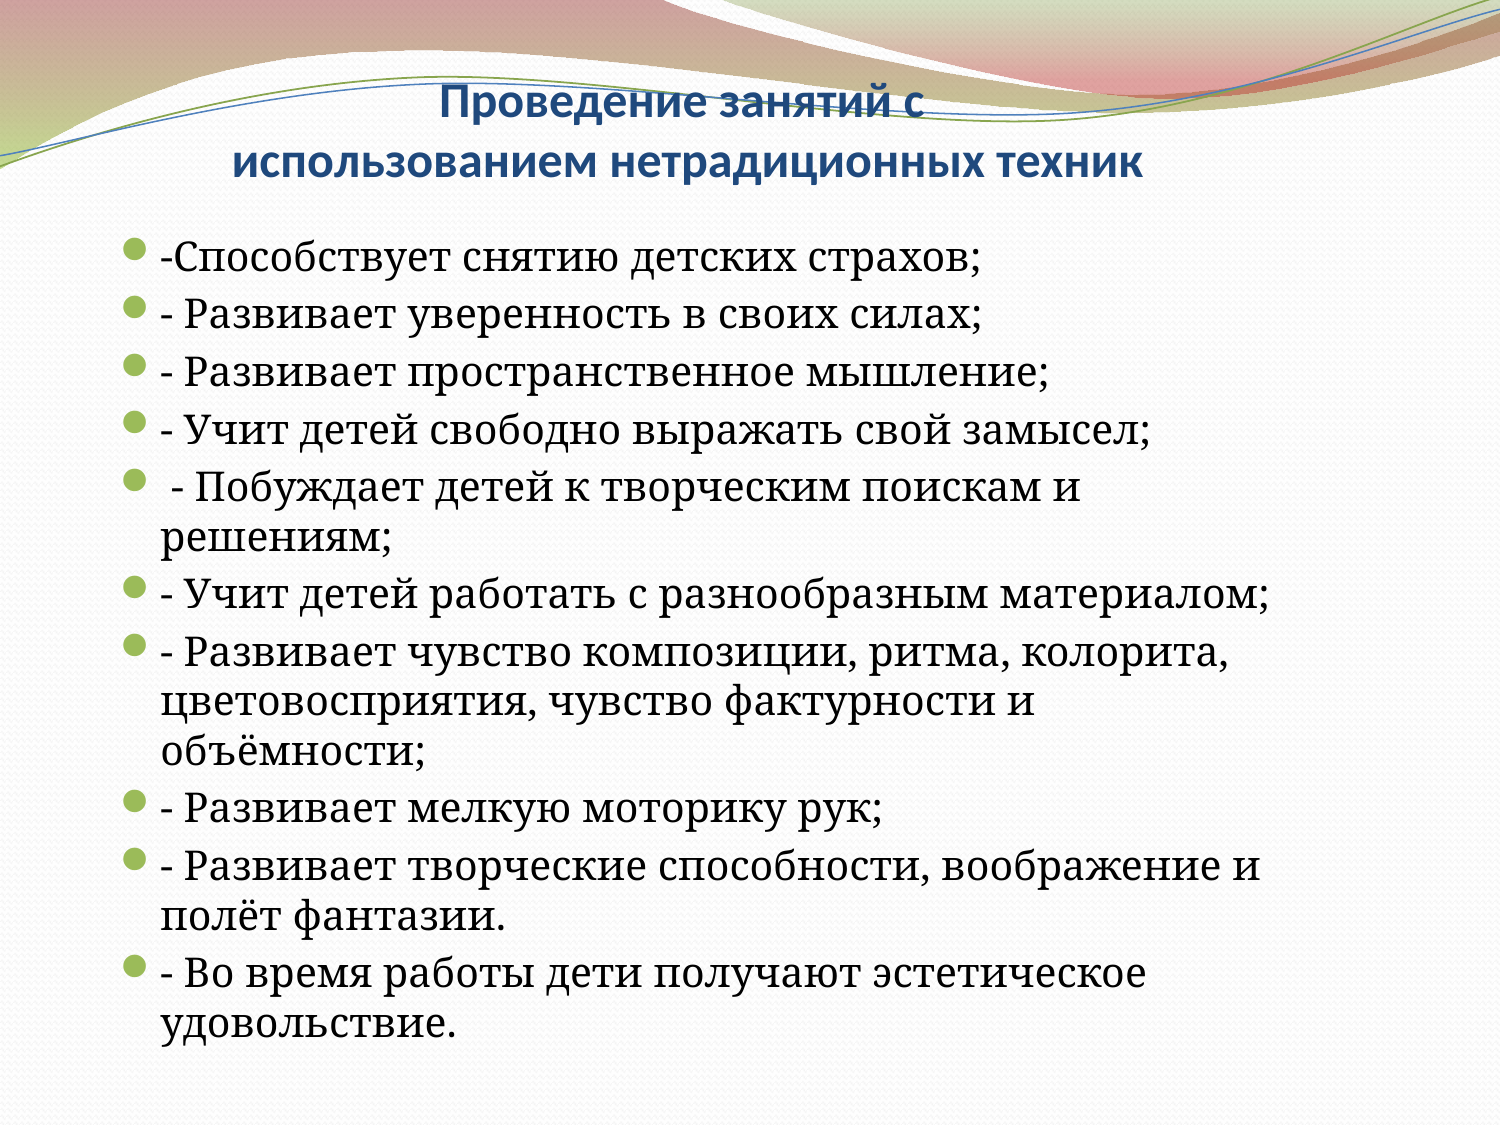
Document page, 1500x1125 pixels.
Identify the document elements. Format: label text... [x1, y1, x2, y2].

title Проведение занятий с использованием нетрадиционных техник [75, 58, 1300, 188]
list -Способствует снятию детских страхов; - Развивает уверенность в своих силах; - Развивает пространственное мышление; - Учит детей свободно выражать свой замысел; - Побуждает детей к творческим поискам и решениям; - Учит детей работать с разнообразным материалом; - Развивает чувство композиции, ритма, колорита, цветовосприятия, чувство фактурности и объёмности; - Развивает мелкую моторику рук; - Развивает творческие способности, воображение и полёт фантазии. - Во время работы дети получают эстетическое удовольствие. [105, 222, 1300, 1062]
